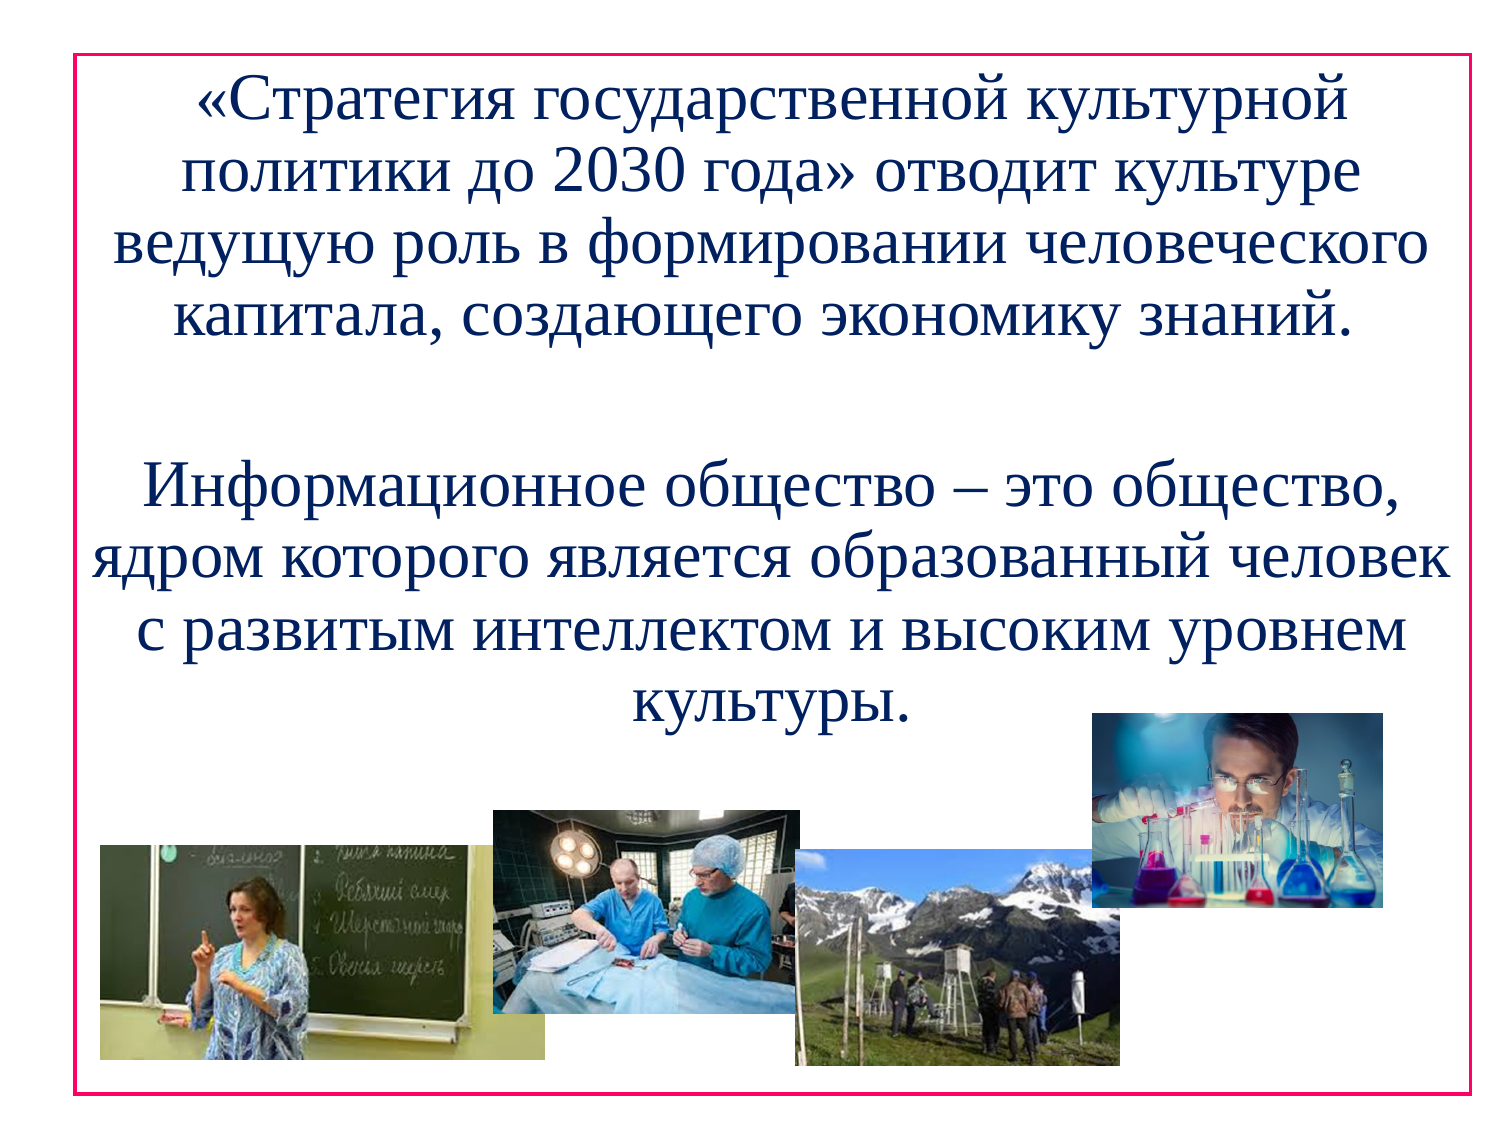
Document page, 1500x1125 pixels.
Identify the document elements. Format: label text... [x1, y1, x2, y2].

list «Стратегия государственной культурной политики до 2030 года» отводит культуре ведущую роль в формировании человеческого капитала, создающего экономику знаний. Информационное общество – это общество, ядром которого является образованный человек с развитым интеллектом и высоким уровнем культуры. [75, 54, 1471, 1094]
picture [100, 713, 1383, 1066]
